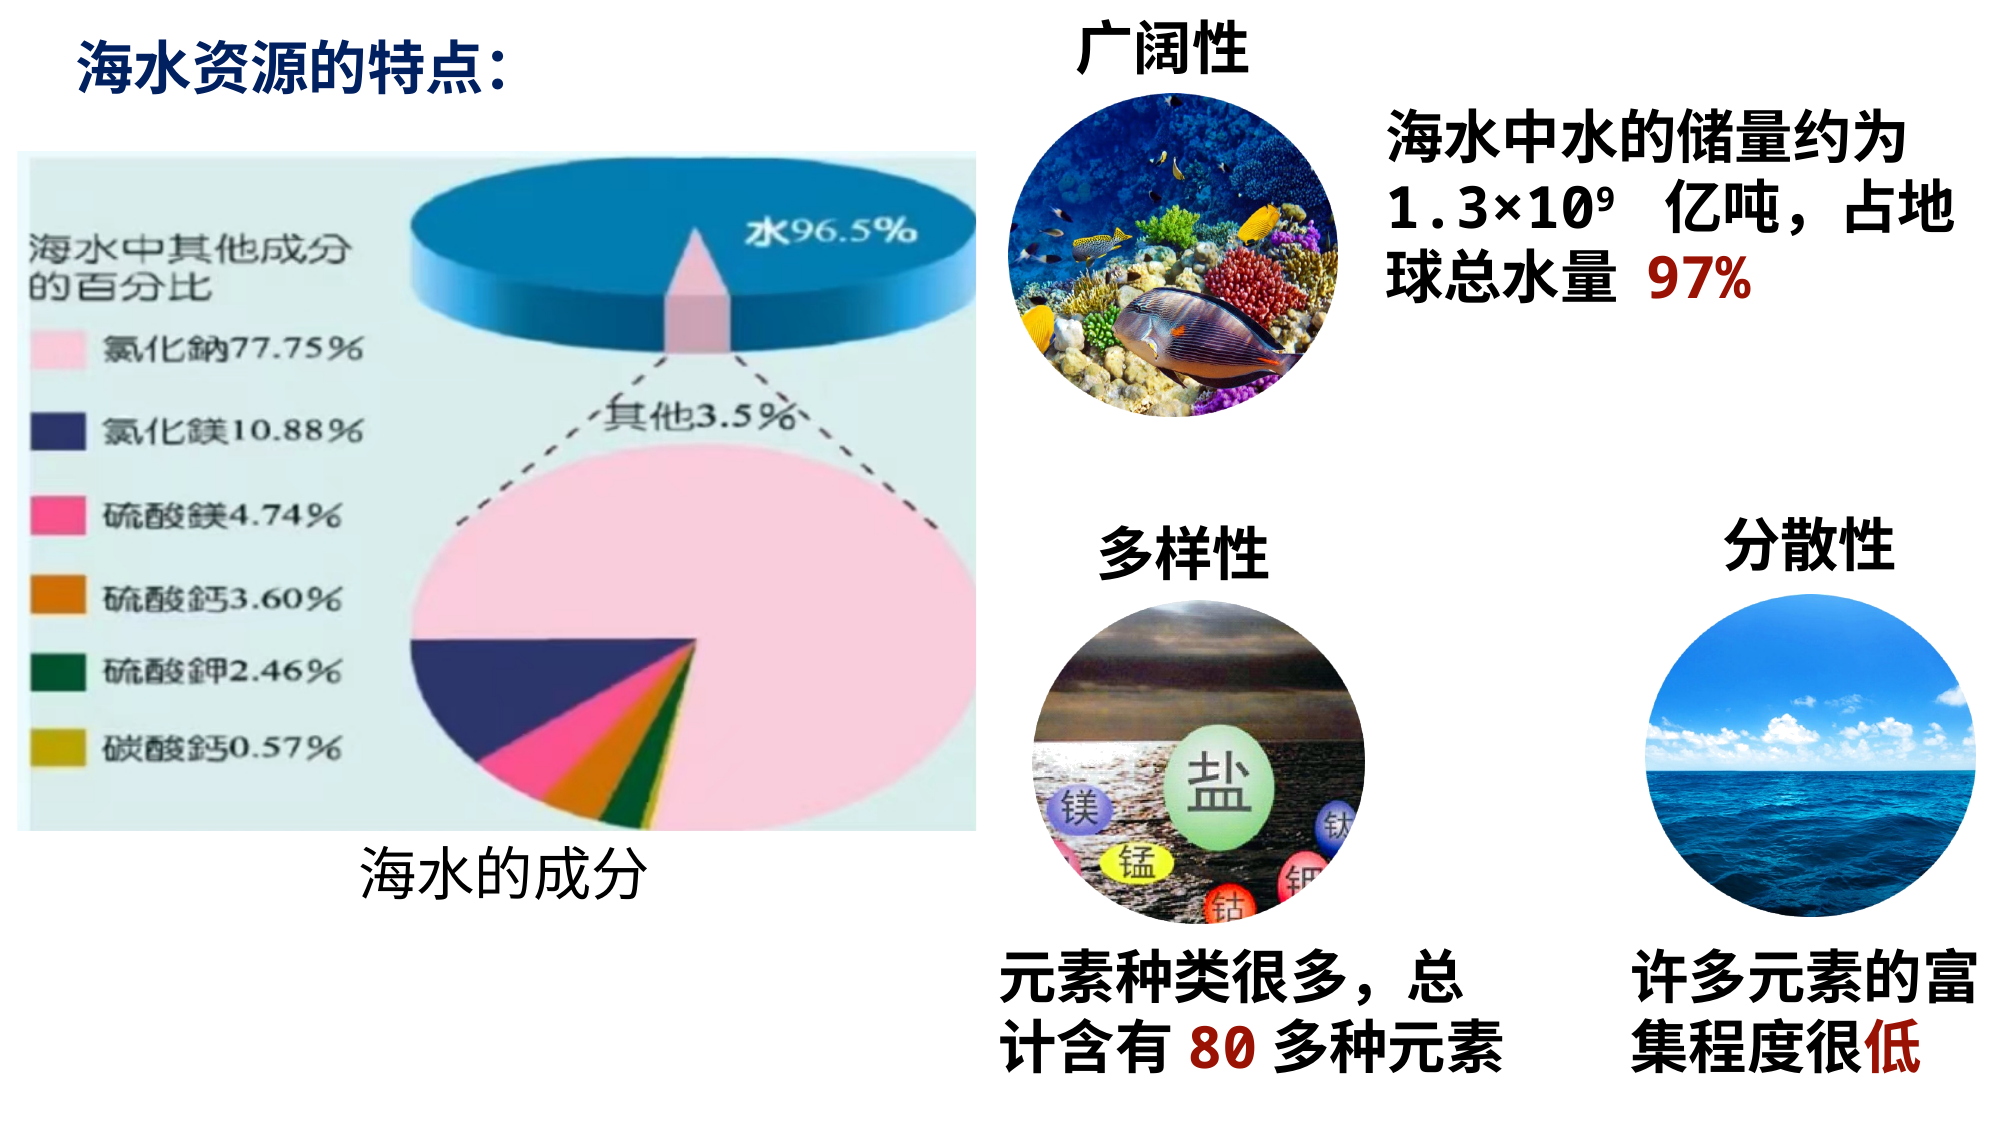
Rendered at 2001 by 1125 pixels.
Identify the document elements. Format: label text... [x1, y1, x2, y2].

text_box 元素种类很多，总计含有80多种元素 [984, 932, 1538, 1088]
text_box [1008, 3, 1338, 417]
text_box 许多元素的富集程度很低 [1615, 932, 2000, 1088]
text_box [1032, 509, 1365, 924]
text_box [17, 151, 977, 916]
text_box 海水资源的特点： [61, 23, 633, 109]
text_box 海水中水的储量约为1.3×109 亿吨，占地球总水量 97% [1370, 93, 2000, 318]
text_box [1645, 500, 1976, 917]
